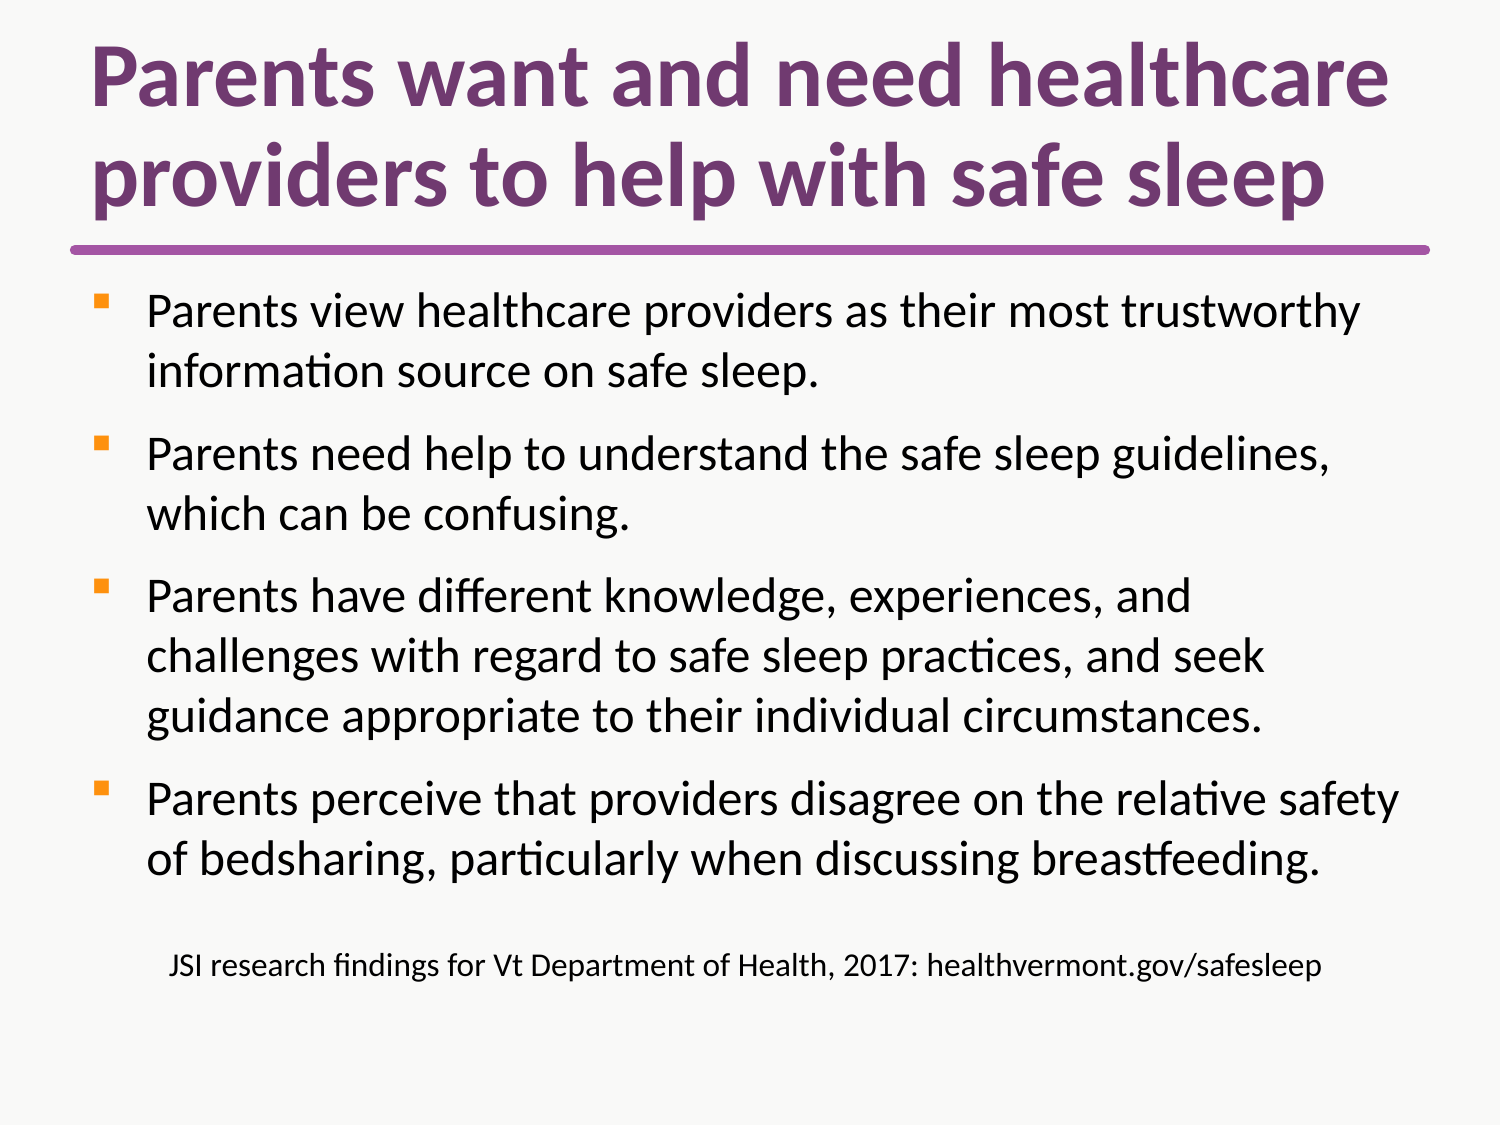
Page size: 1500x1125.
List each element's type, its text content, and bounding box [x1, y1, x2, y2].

title Parents want and need healthcare providers to help with safe sleep [75, 45, 1425, 233]
list Parents view healthcare providers as their most trustworthy information source on safe sleep. Parents need help to understand the safe sleep guidelines, which can be confusing. Parents have different knowledge, experiences, and challenges with regard to safe sleep practices, and seek guidance appropriate to their individual circumstances. Parents perceive that providers disagree on the relative safety of bedsharing, particularly when discussing breastfeeding. JSI research findings for Vt Department of Health, 2017: healthvermont.gov/safesleep [75, 270, 1425, 1013]
